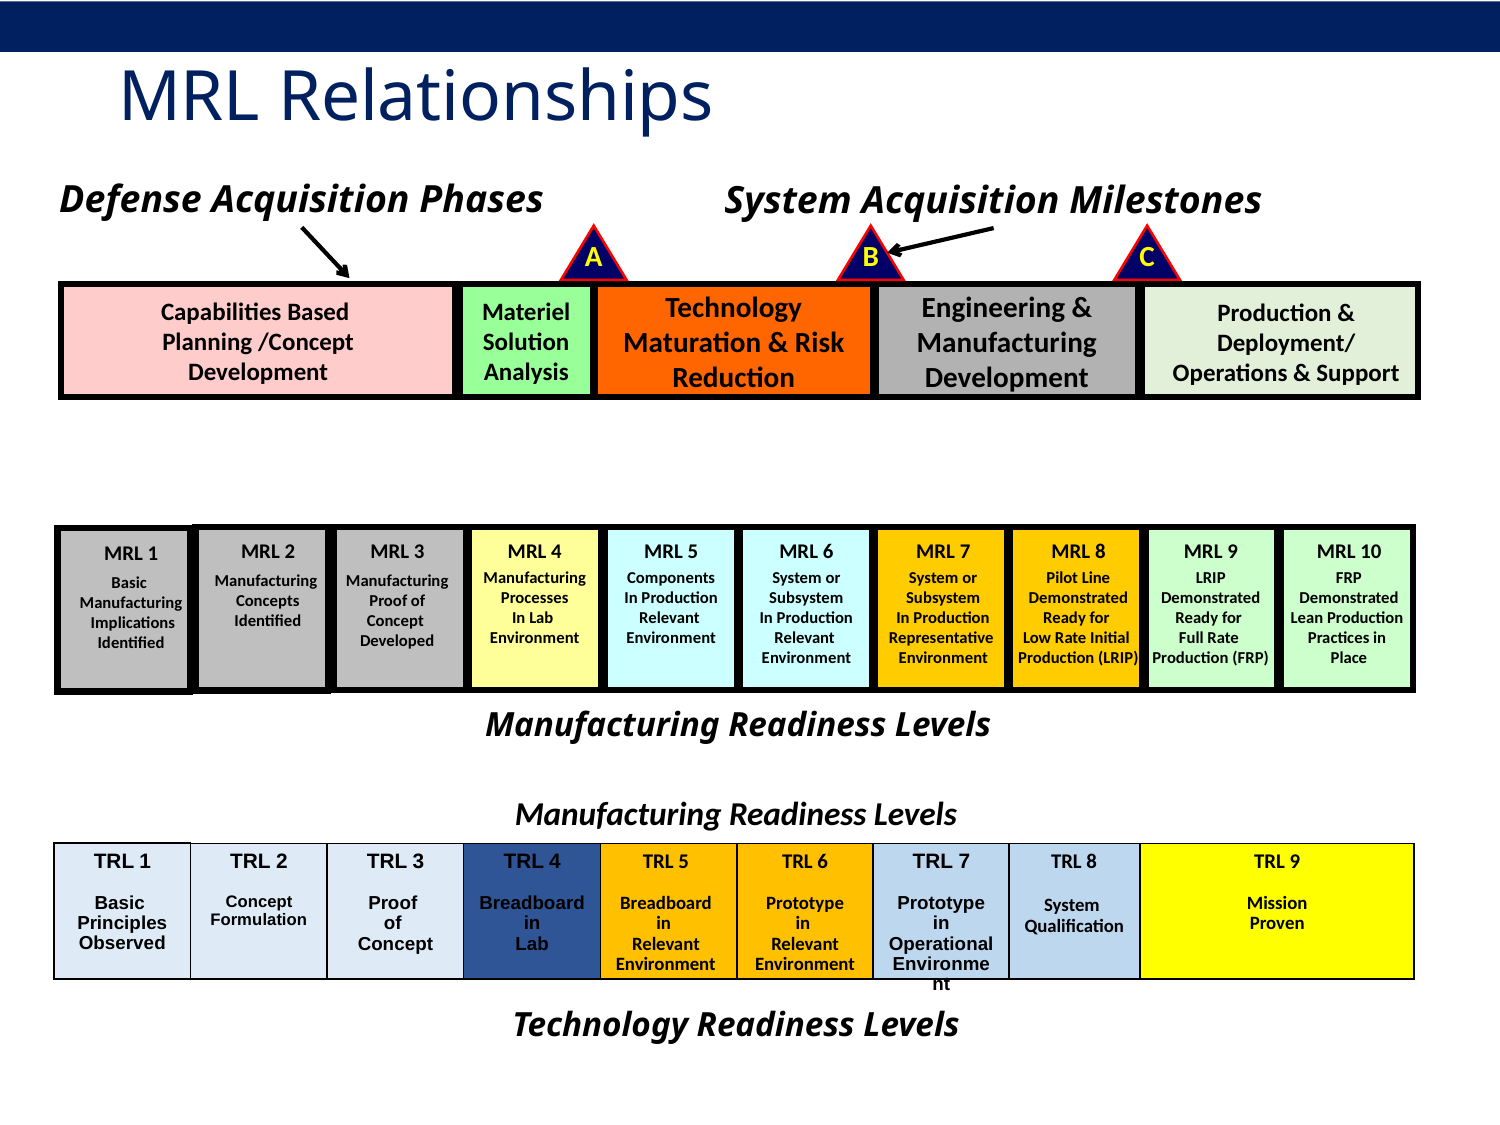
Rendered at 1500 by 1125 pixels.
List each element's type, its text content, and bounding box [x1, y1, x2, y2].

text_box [31, 167, 1428, 1051]
title MRL Relationships [103, 53, 1397, 143]
